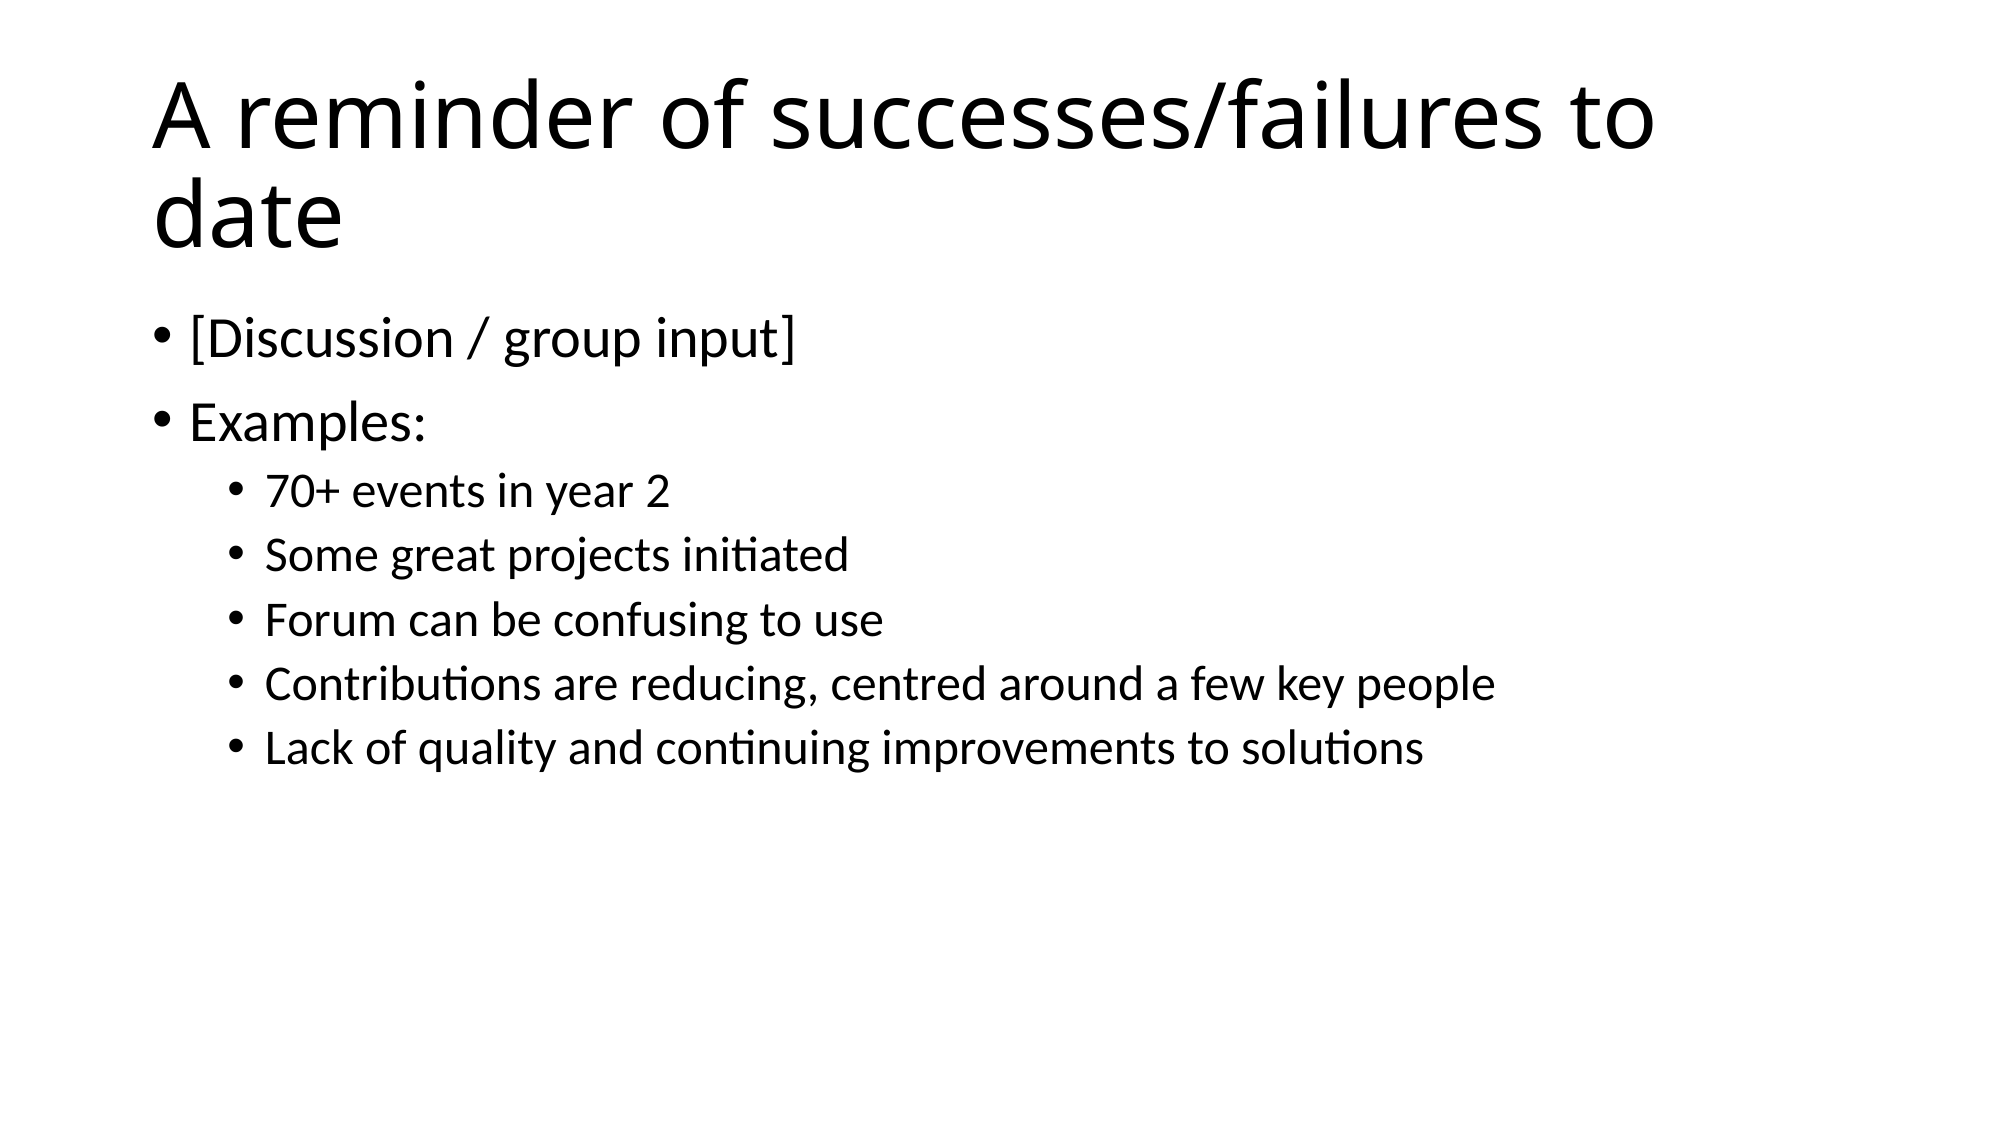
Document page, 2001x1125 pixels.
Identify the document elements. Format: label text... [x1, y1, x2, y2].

title A reminder of successes/failures to date [137, 59, 1863, 278]
list [Discussion / group input] Examples: 70+ events in year 2 Some great projects initiated Forum can be confusing to use Contributions are reducing, centred around a few key people Lack of quality and continuing improvements to solutions [137, 299, 1863, 1014]
